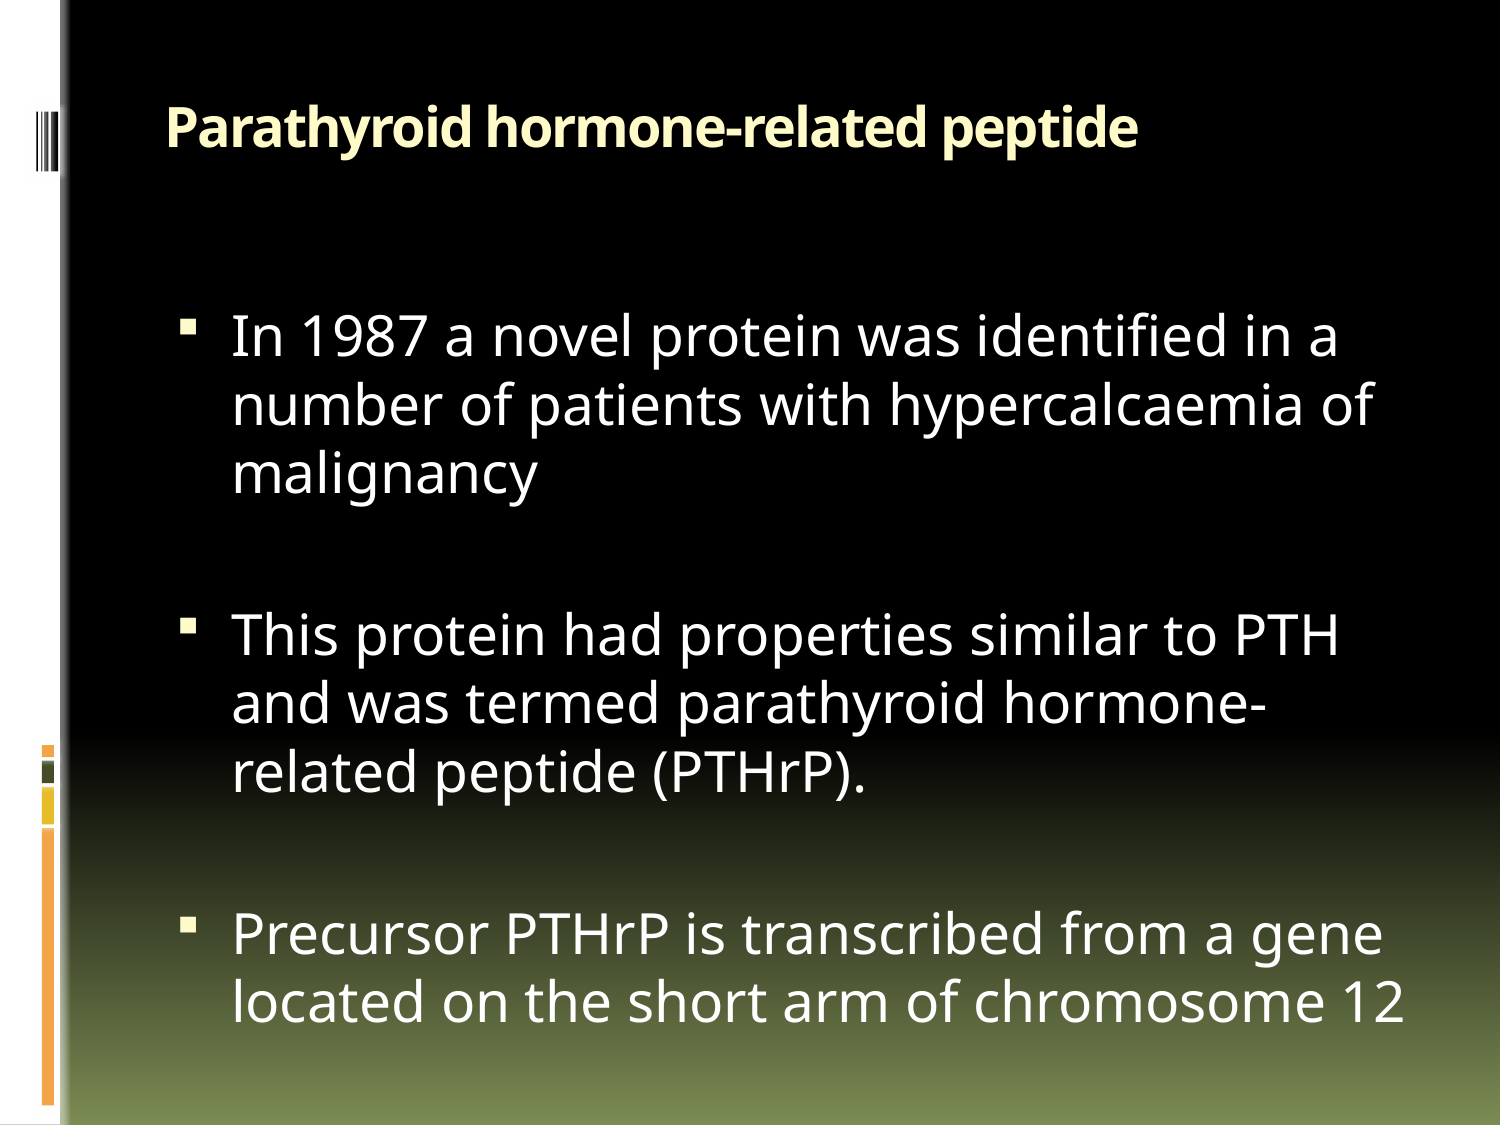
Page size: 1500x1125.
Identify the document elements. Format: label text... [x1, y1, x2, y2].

title Parathyroid hormone‐related peptide [150, 83, 1425, 234]
list In 1987 a novel protein was identified in a number of patients with hypercalcaemia of malignancy This protein had properties similar to PTH and was termed parathyroid hormone‐related peptide (PTHrP). Precursor PTHrP is transcribed from a gene located on the short arm of chromosome 12 [150, 292, 1425, 1043]
